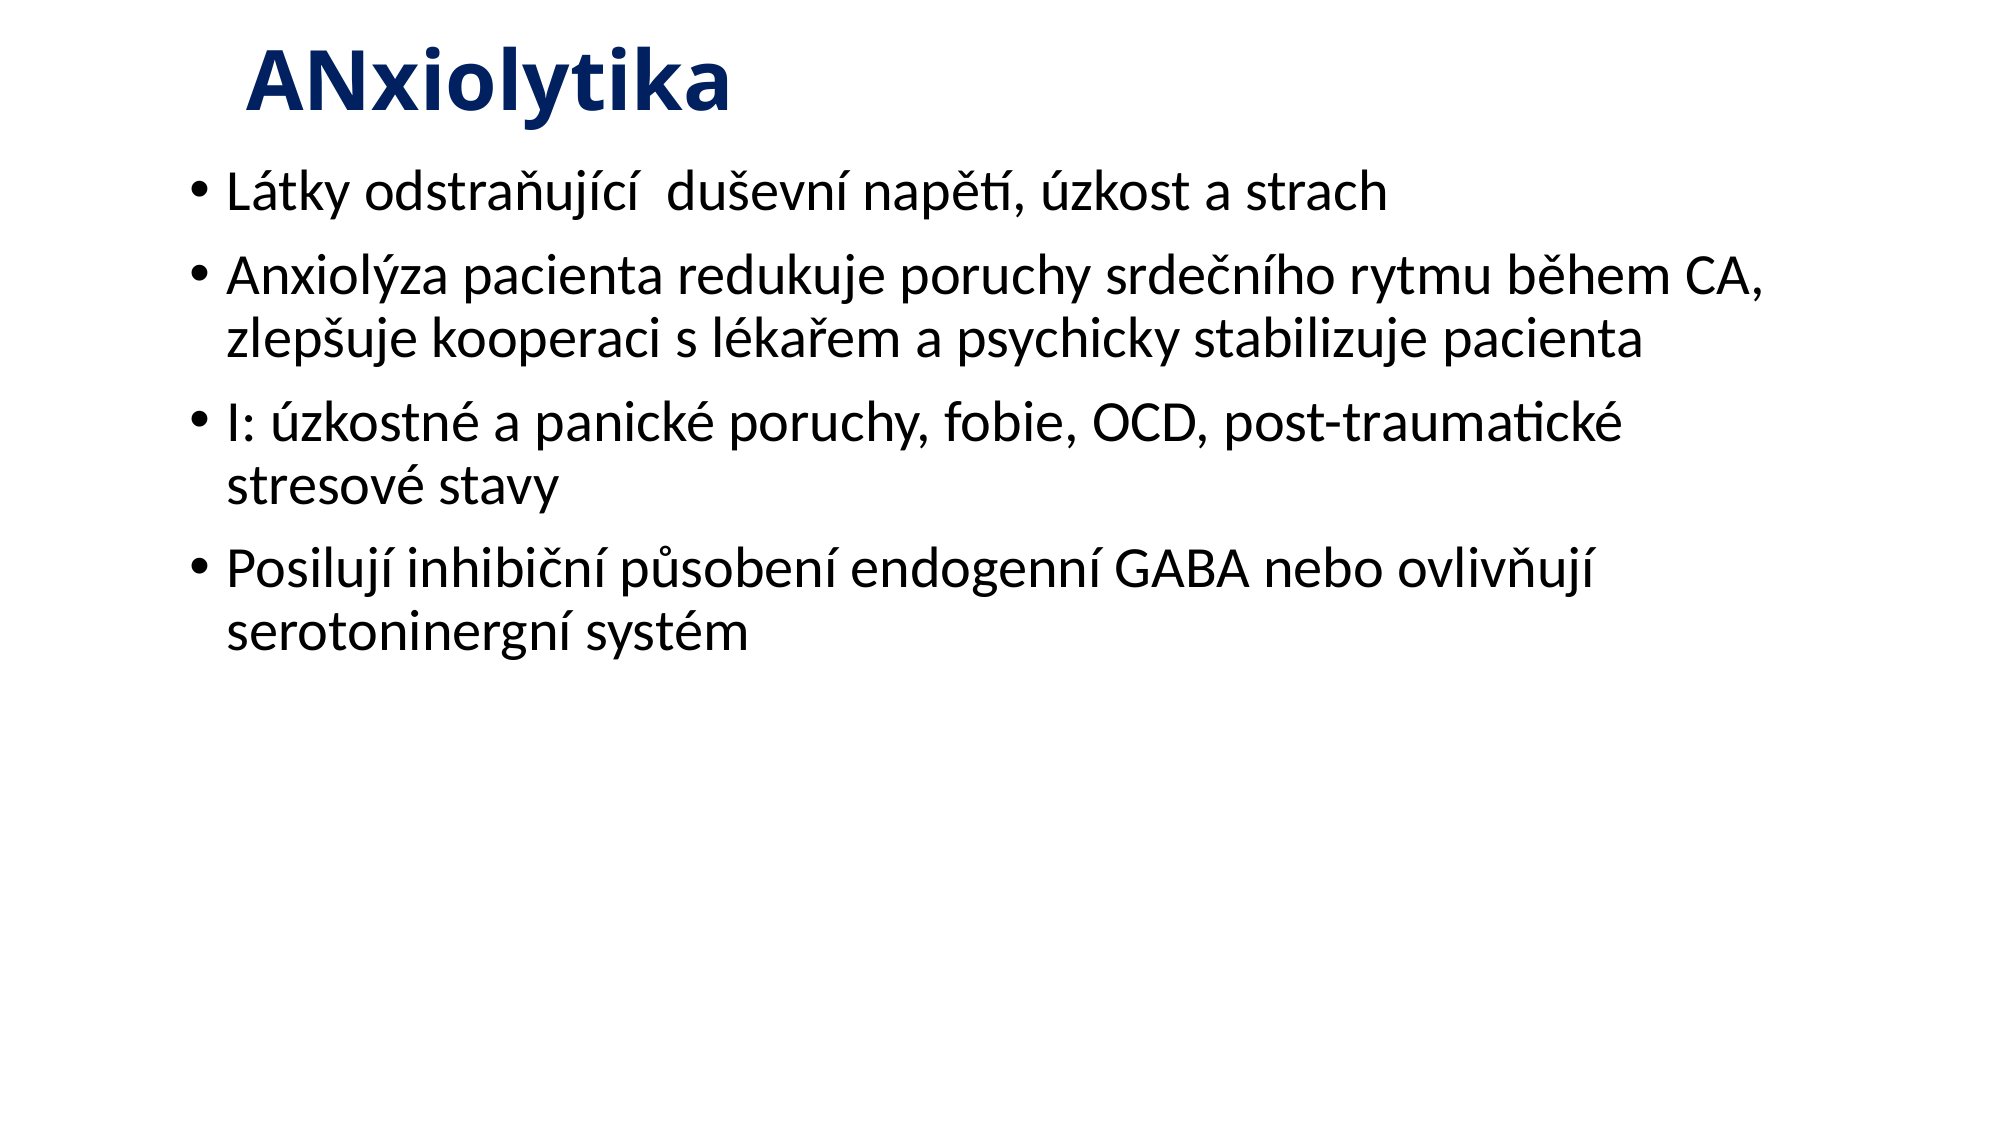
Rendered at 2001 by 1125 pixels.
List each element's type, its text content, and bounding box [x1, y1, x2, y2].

list Látky odstraňující duševní napětí, úzkost a strach Anxiolýza pacienta redukuje poruchy srdečního rytmu během CA, zlepšuje kooperaci s lékařem a psychicky stabilizuje pacienta I: úzkostné a panické poruchy, fobie, OCD, post-traumatické stresové stavy Posilují inhibiční působení endogenní GABA nebo ovlivňují serotoninergní systém [174, 152, 1844, 734]
title ANxiolytika [231, 30, 1857, 136]
